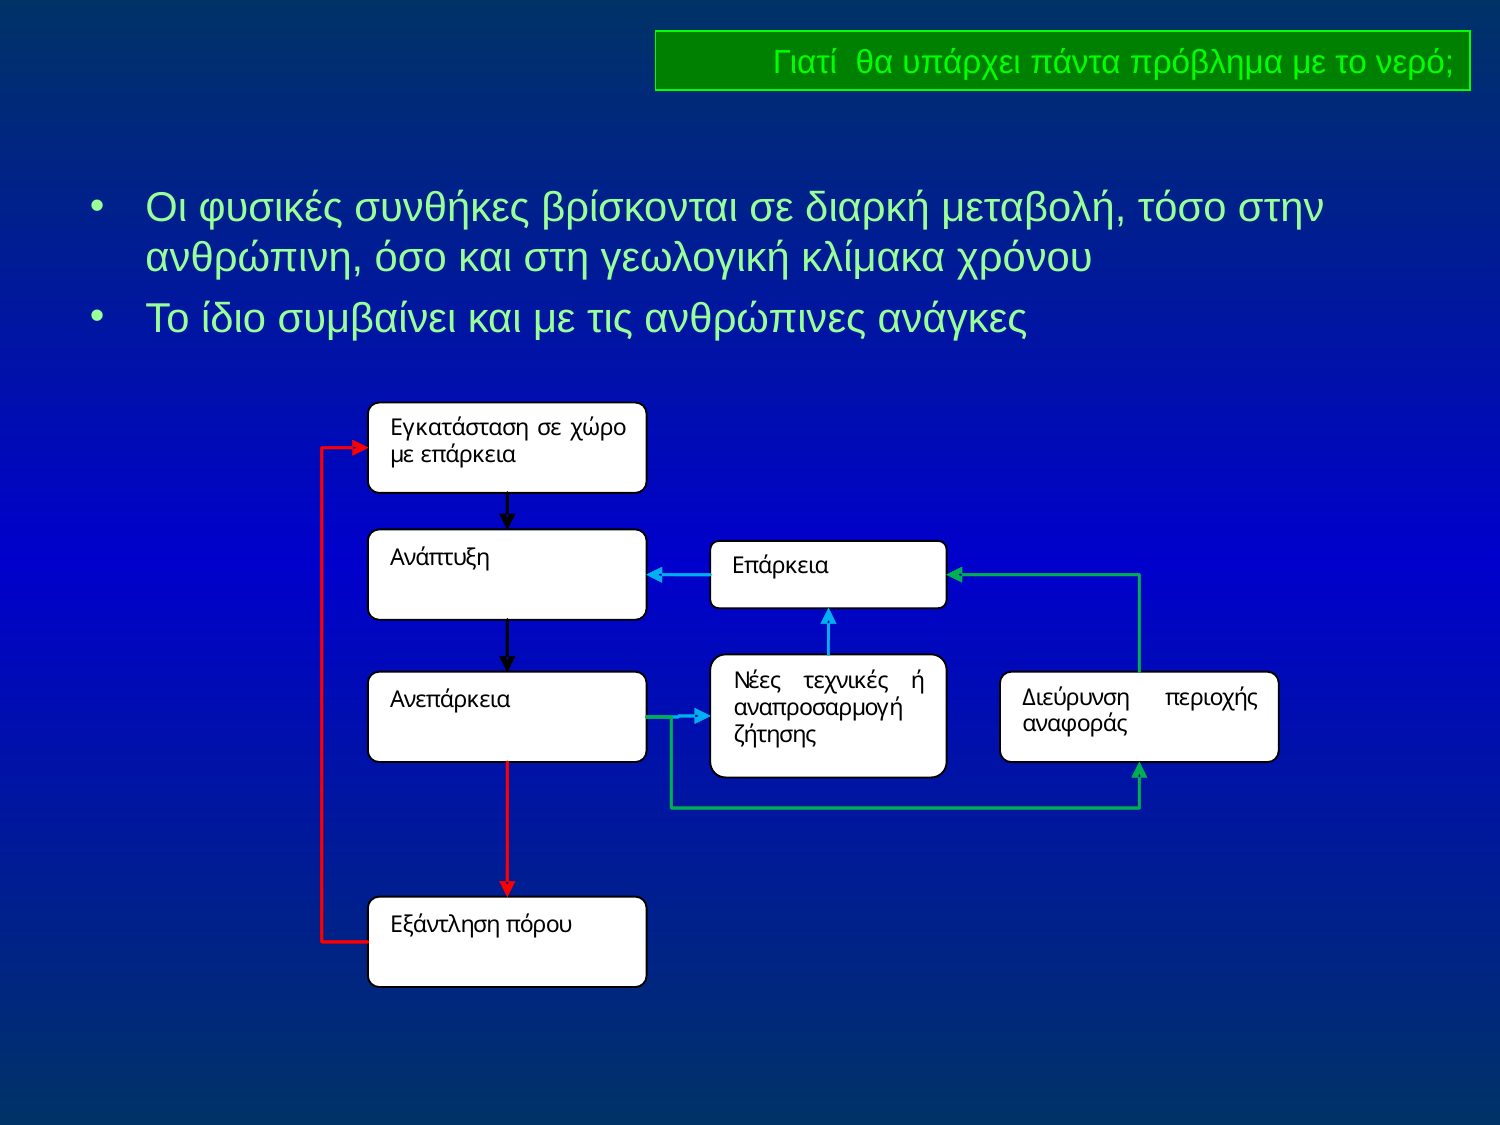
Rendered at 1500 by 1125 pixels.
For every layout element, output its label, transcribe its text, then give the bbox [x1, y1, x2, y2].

text_box Γιατί θα υπάρχει πάντα πρόβλημα με το νερό; [655, 31, 1471, 90]
picture [229, 379, 1297, 1036]
text_box Οι φυσικές συνθήκες βρίσκονται σε διαρκή μεταβολή, τόσο στην ανθρώπινη, όσο και στη γεωλογική κλίμακα χρόνου Το ίδιο συμβαίνει και με τις ανθρώπινες ανάγκες [74, 172, 1425, 1005]
